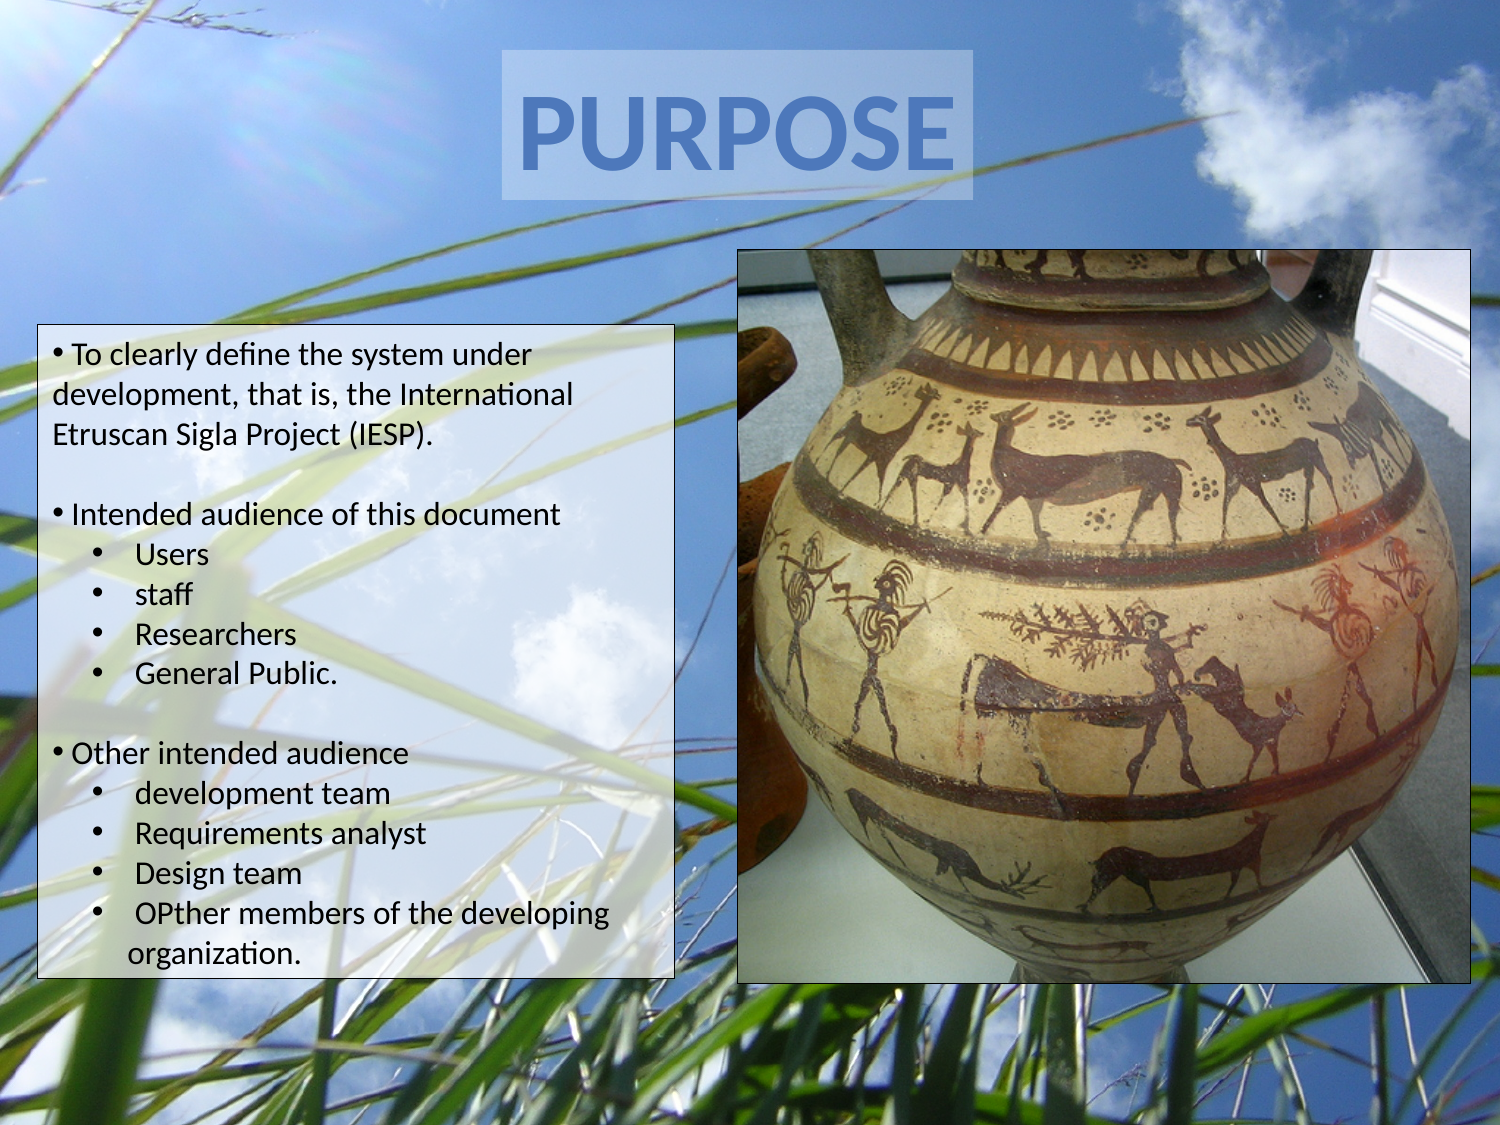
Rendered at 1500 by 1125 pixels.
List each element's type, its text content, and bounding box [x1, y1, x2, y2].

text_box Purpose [501, 49, 974, 200]
text_box To clearly define the system under development, that is, the International Etruscan Sigla Project (IESP). Intended audience of this document Users staff Researchers General Public. Other intended audience development team Requirements analyst Design team OPther members of the developing organization. [37, 324, 675, 979]
picture [0, 0, 1500, 1125]
